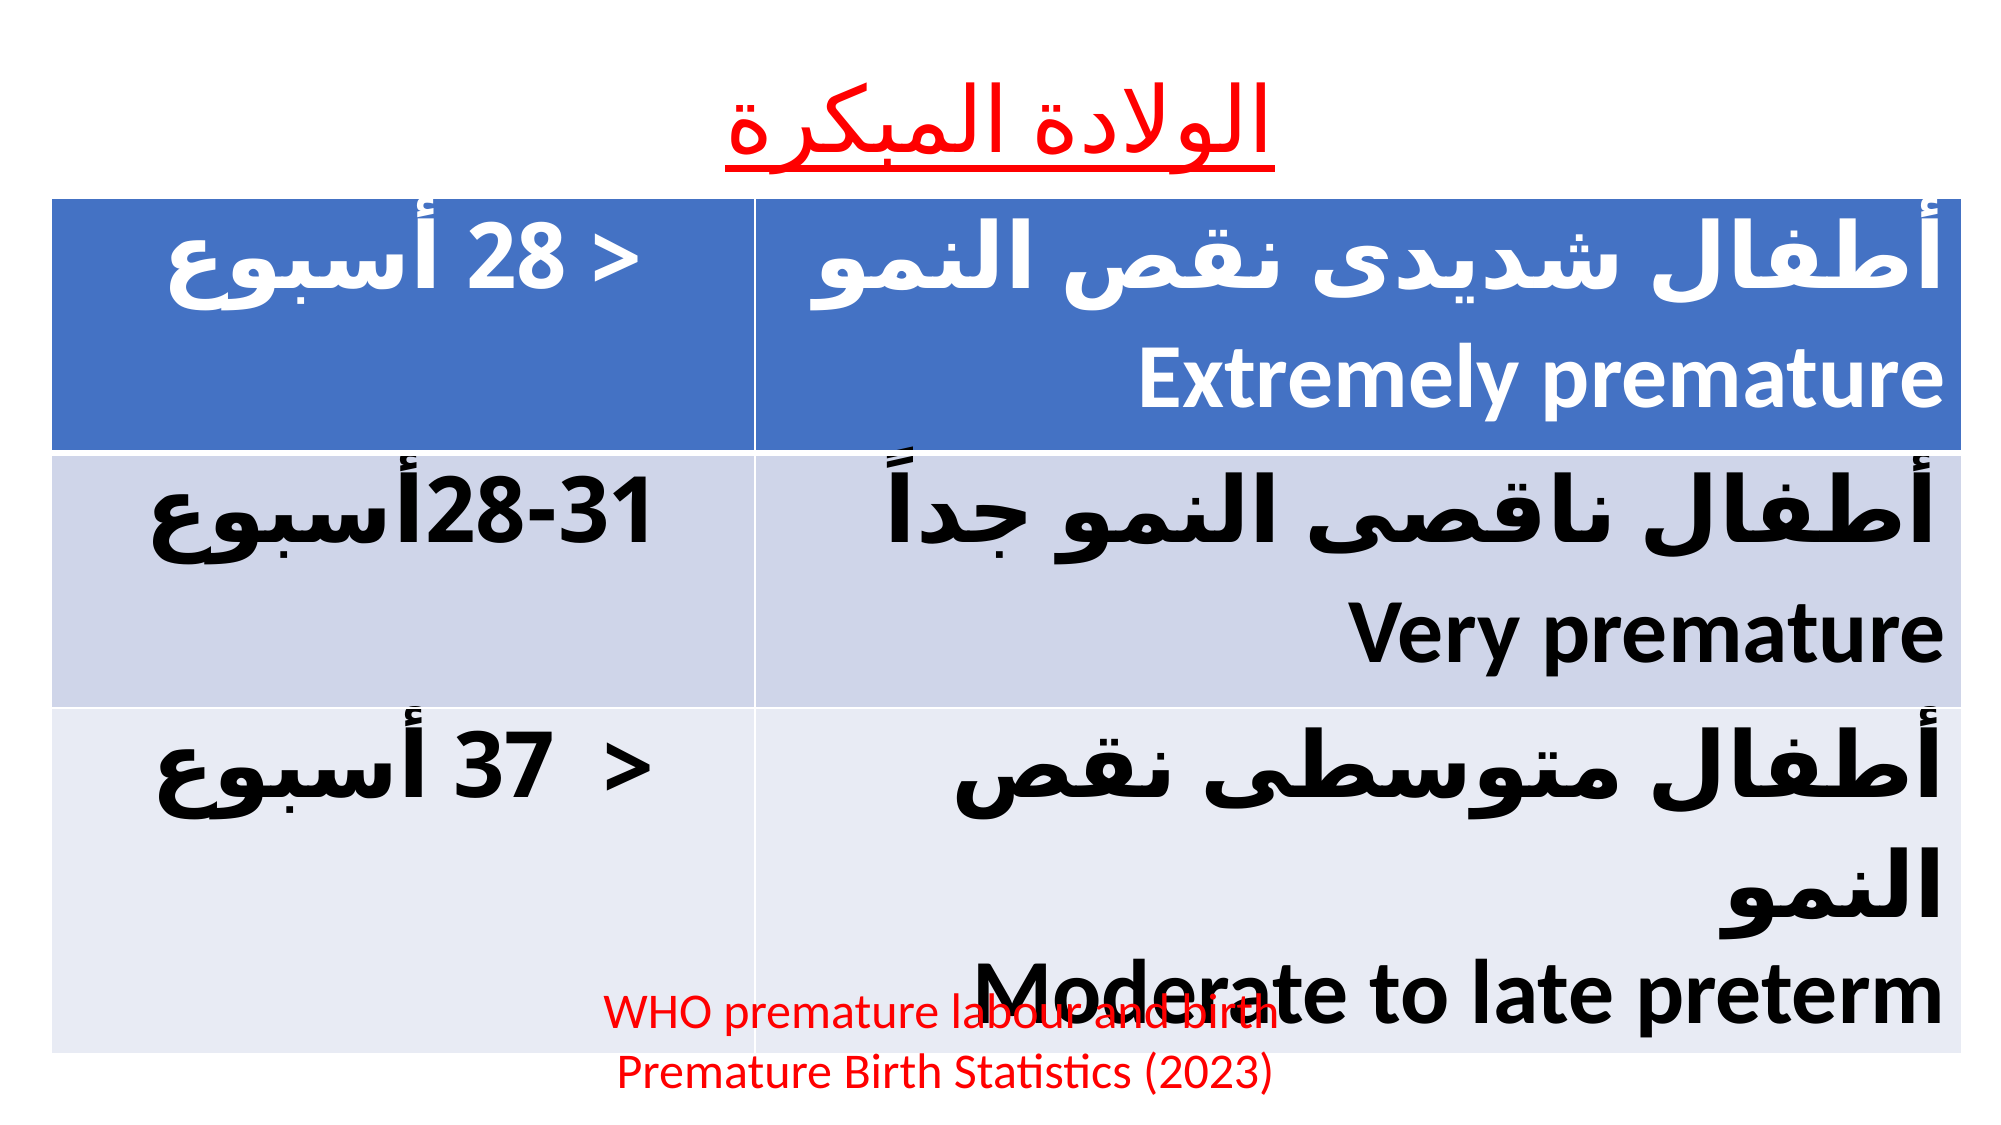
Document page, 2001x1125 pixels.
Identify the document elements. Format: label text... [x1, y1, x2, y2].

table_cell أطفال متوسطى نقص النمو Moderate to late preterm [756, 709, 1961, 1053]
table_cell 28-31أسبوع [52, 456, 754, 707]
title الولادة المبكرة [137, 19, 1863, 198]
table_cell < 37 أسبوع [52, 709, 754, 1053]
table_cell أطفال ناقصى النمو جداً Very premature [756, 456, 1961, 707]
table_header < 28 أسبوع [52, 199, 754, 450]
text_box WHO premature labour and birth Premature Birth Statistics (2023) [491, 971, 1392, 1107]
table_header أطفال شديدى نقص النمو Extremely premature [756, 199, 1961, 450]
